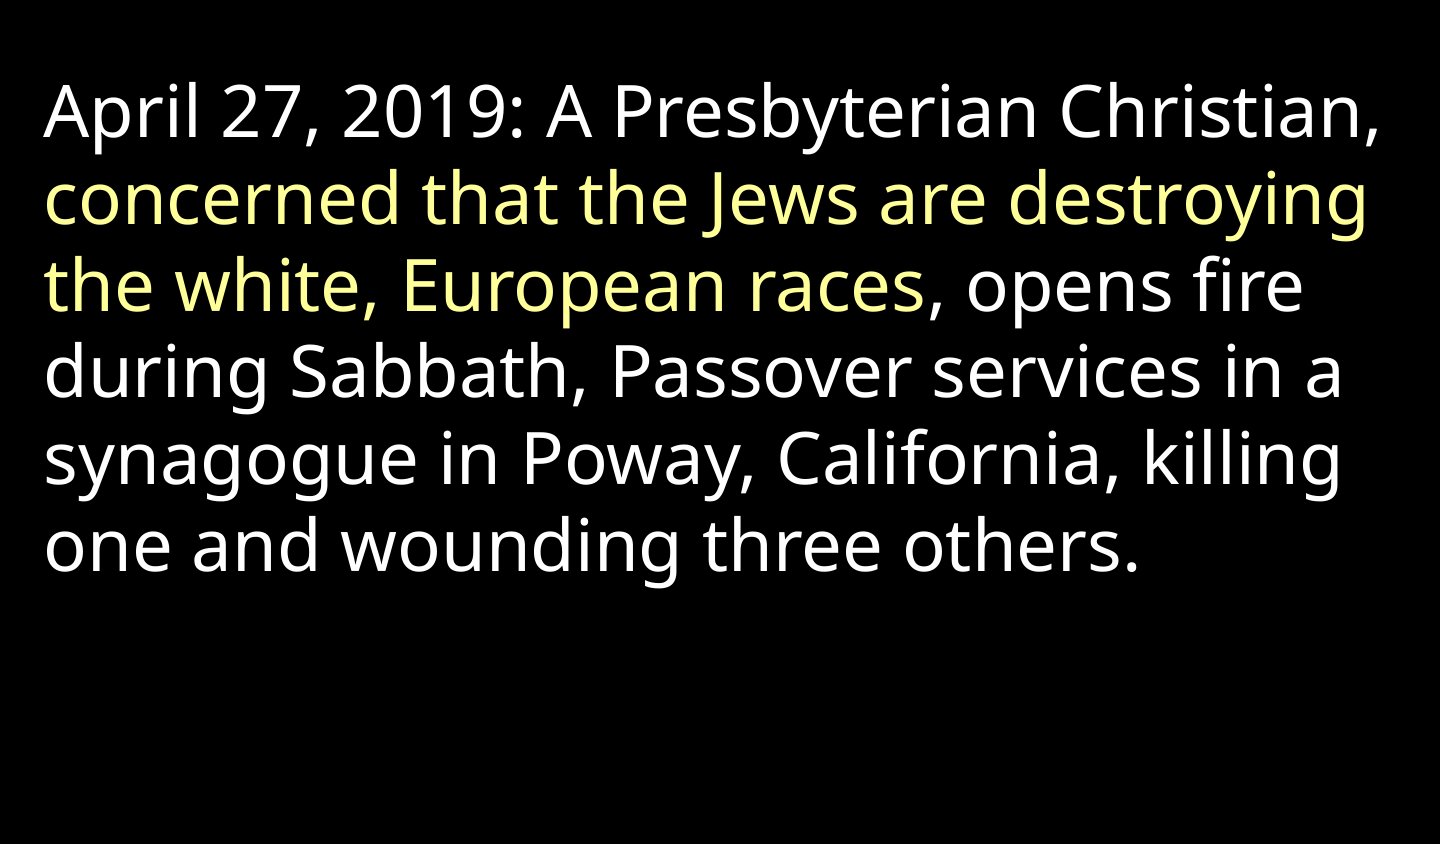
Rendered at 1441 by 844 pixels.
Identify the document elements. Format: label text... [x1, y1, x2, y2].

subtitle April 27, 2019: A Presbyterian Christian, concerned that the Jews are destroying the white, European races, opens fire during Sabbath, Passover services in a synagogue in Poway, California, killing one and wounding three others. [32, 59, 1408, 844]
